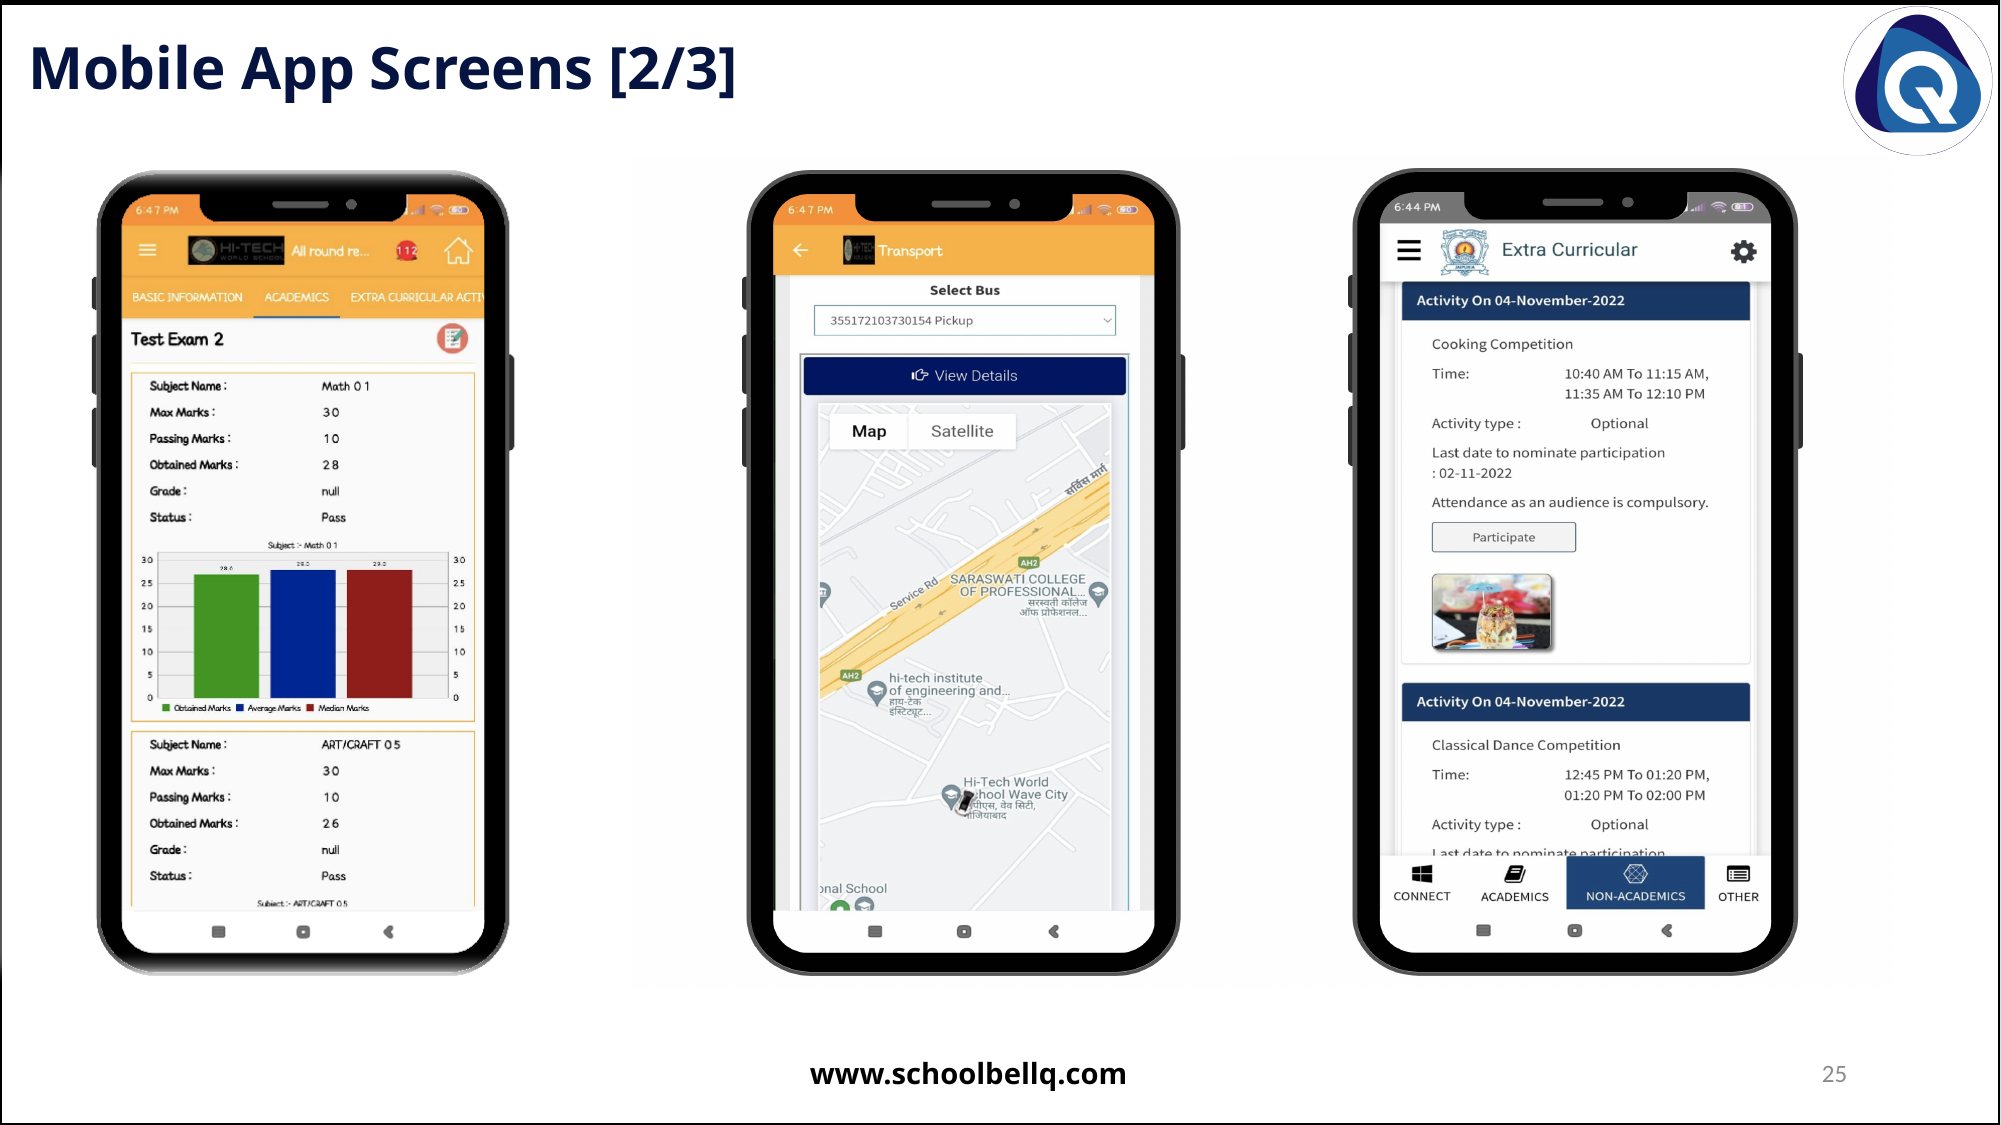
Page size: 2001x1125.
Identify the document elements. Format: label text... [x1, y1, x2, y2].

picture [0, 156, 596, 988]
picture [631, 5, 1997, 988]
footer www.schoolbellq.com [631, 1042, 1307, 1103]
text_box Mobile App Screens [2/3] [11, 23, 754, 154]
slide_number 25 [1412, 1042, 1863, 1103]
